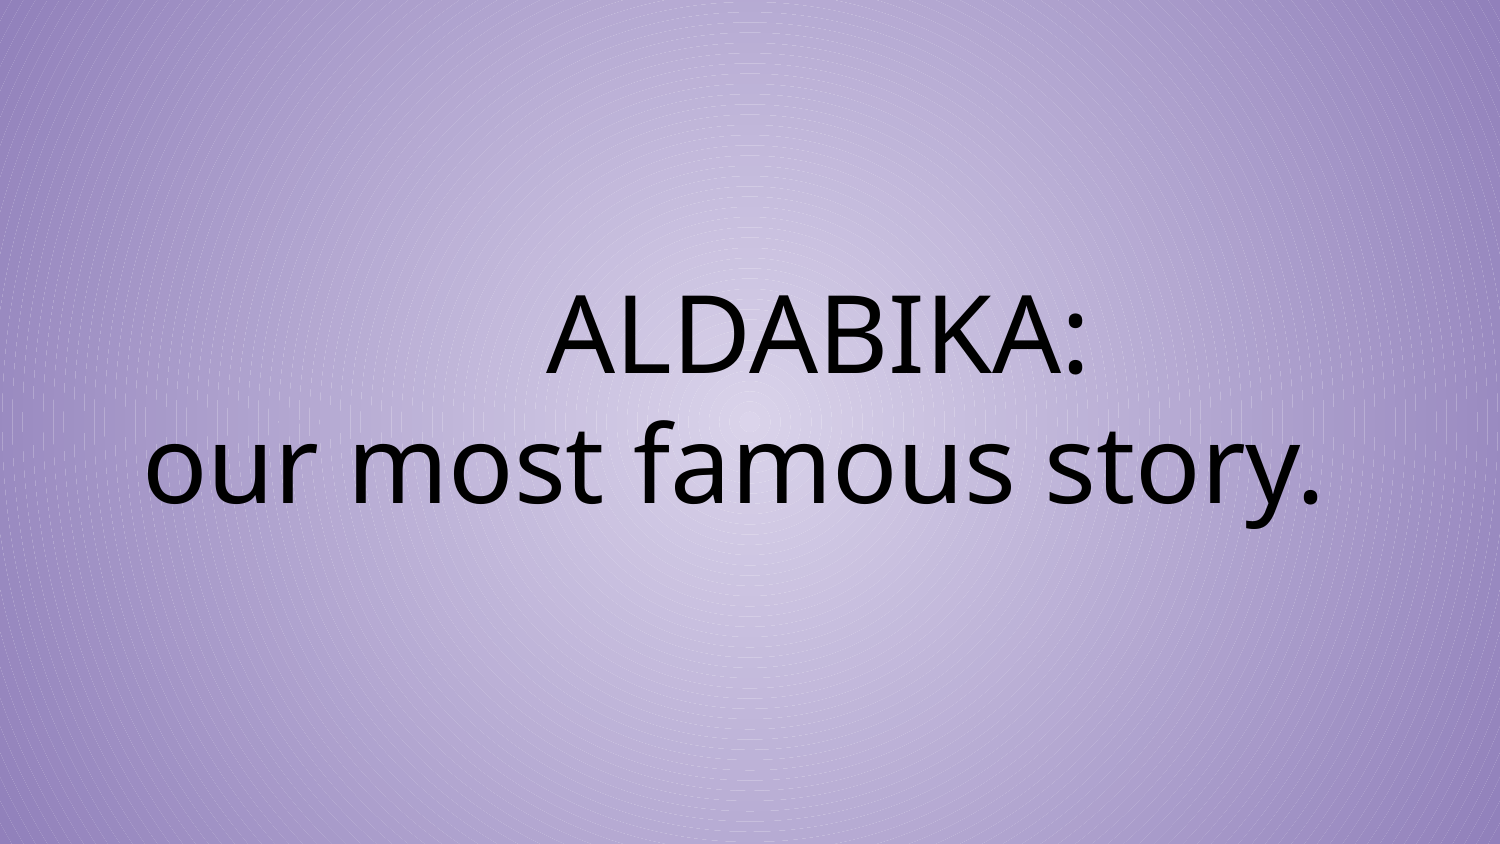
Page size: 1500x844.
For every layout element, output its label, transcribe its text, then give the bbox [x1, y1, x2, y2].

title ALDABIKA: our most famous story. [14, 250, 1455, 531]
